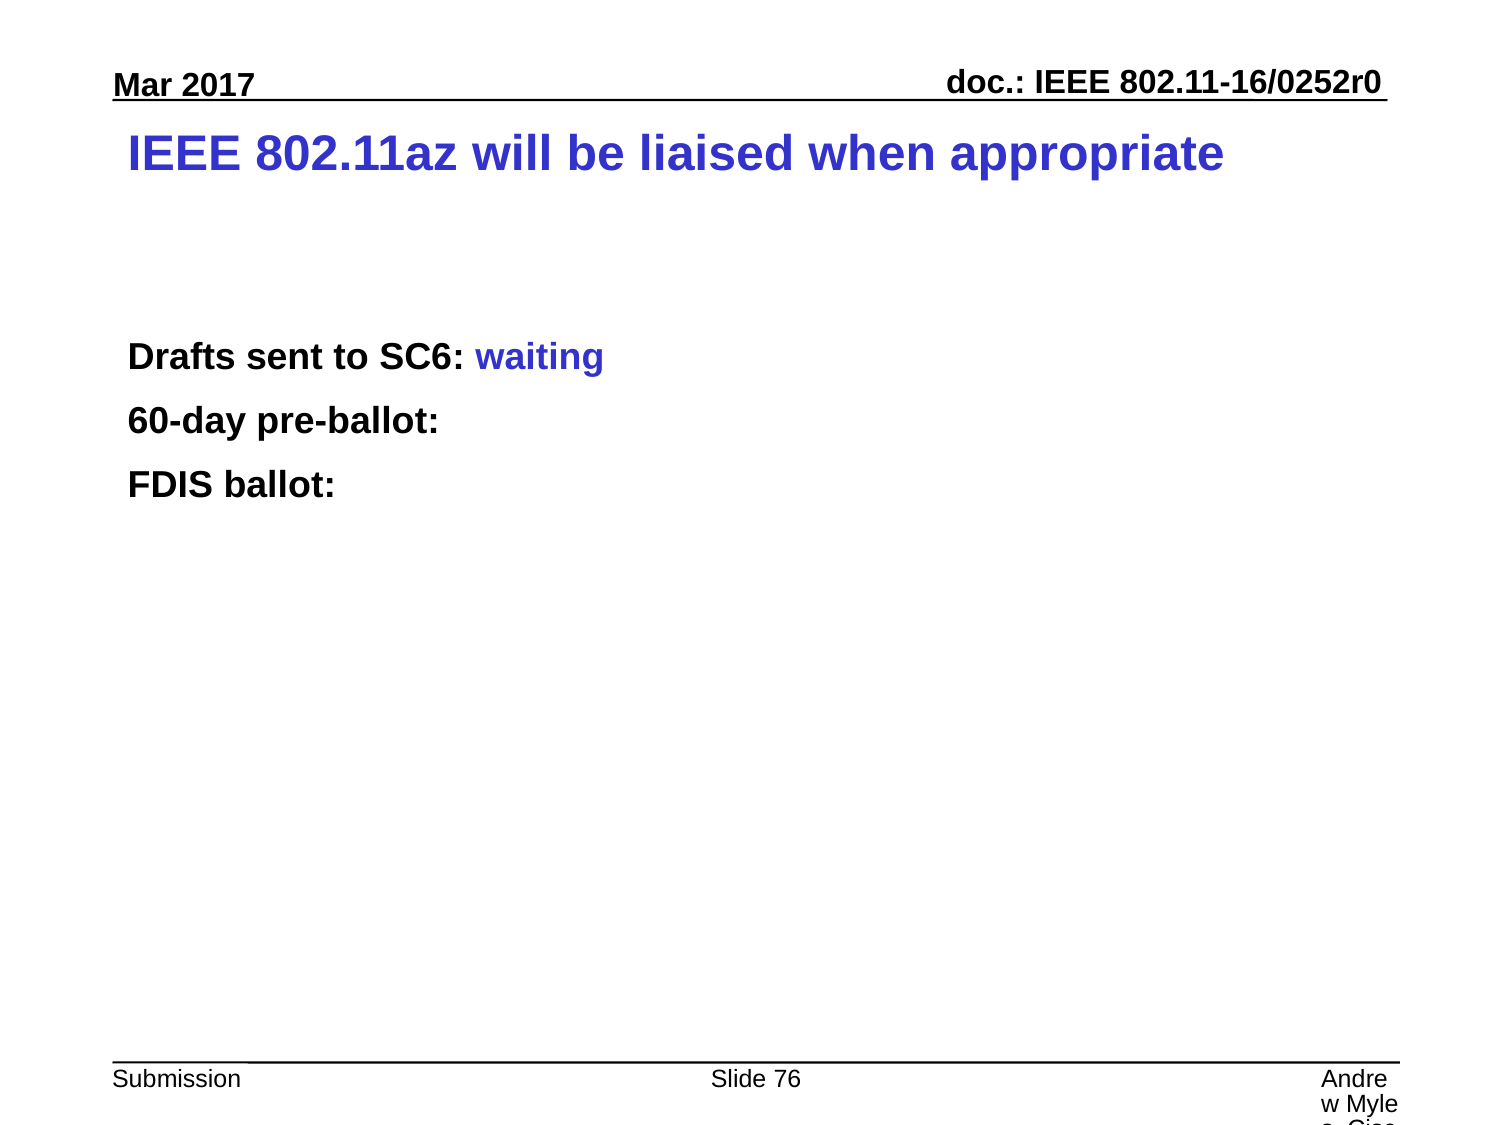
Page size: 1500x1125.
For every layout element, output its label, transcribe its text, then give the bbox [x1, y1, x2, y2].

title IEEE 802.11az will be liaised when appropriate [112, 112, 1388, 288]
list Drafts sent to SC6: waiting 60-day pre-ballot: FDIS ballot: [112, 324, 1388, 1000]
footer Andrew Myles, Cisco [1320, 1061, 1402, 1093]
slide_number Slide 76 [709, 1061, 803, 1093]
